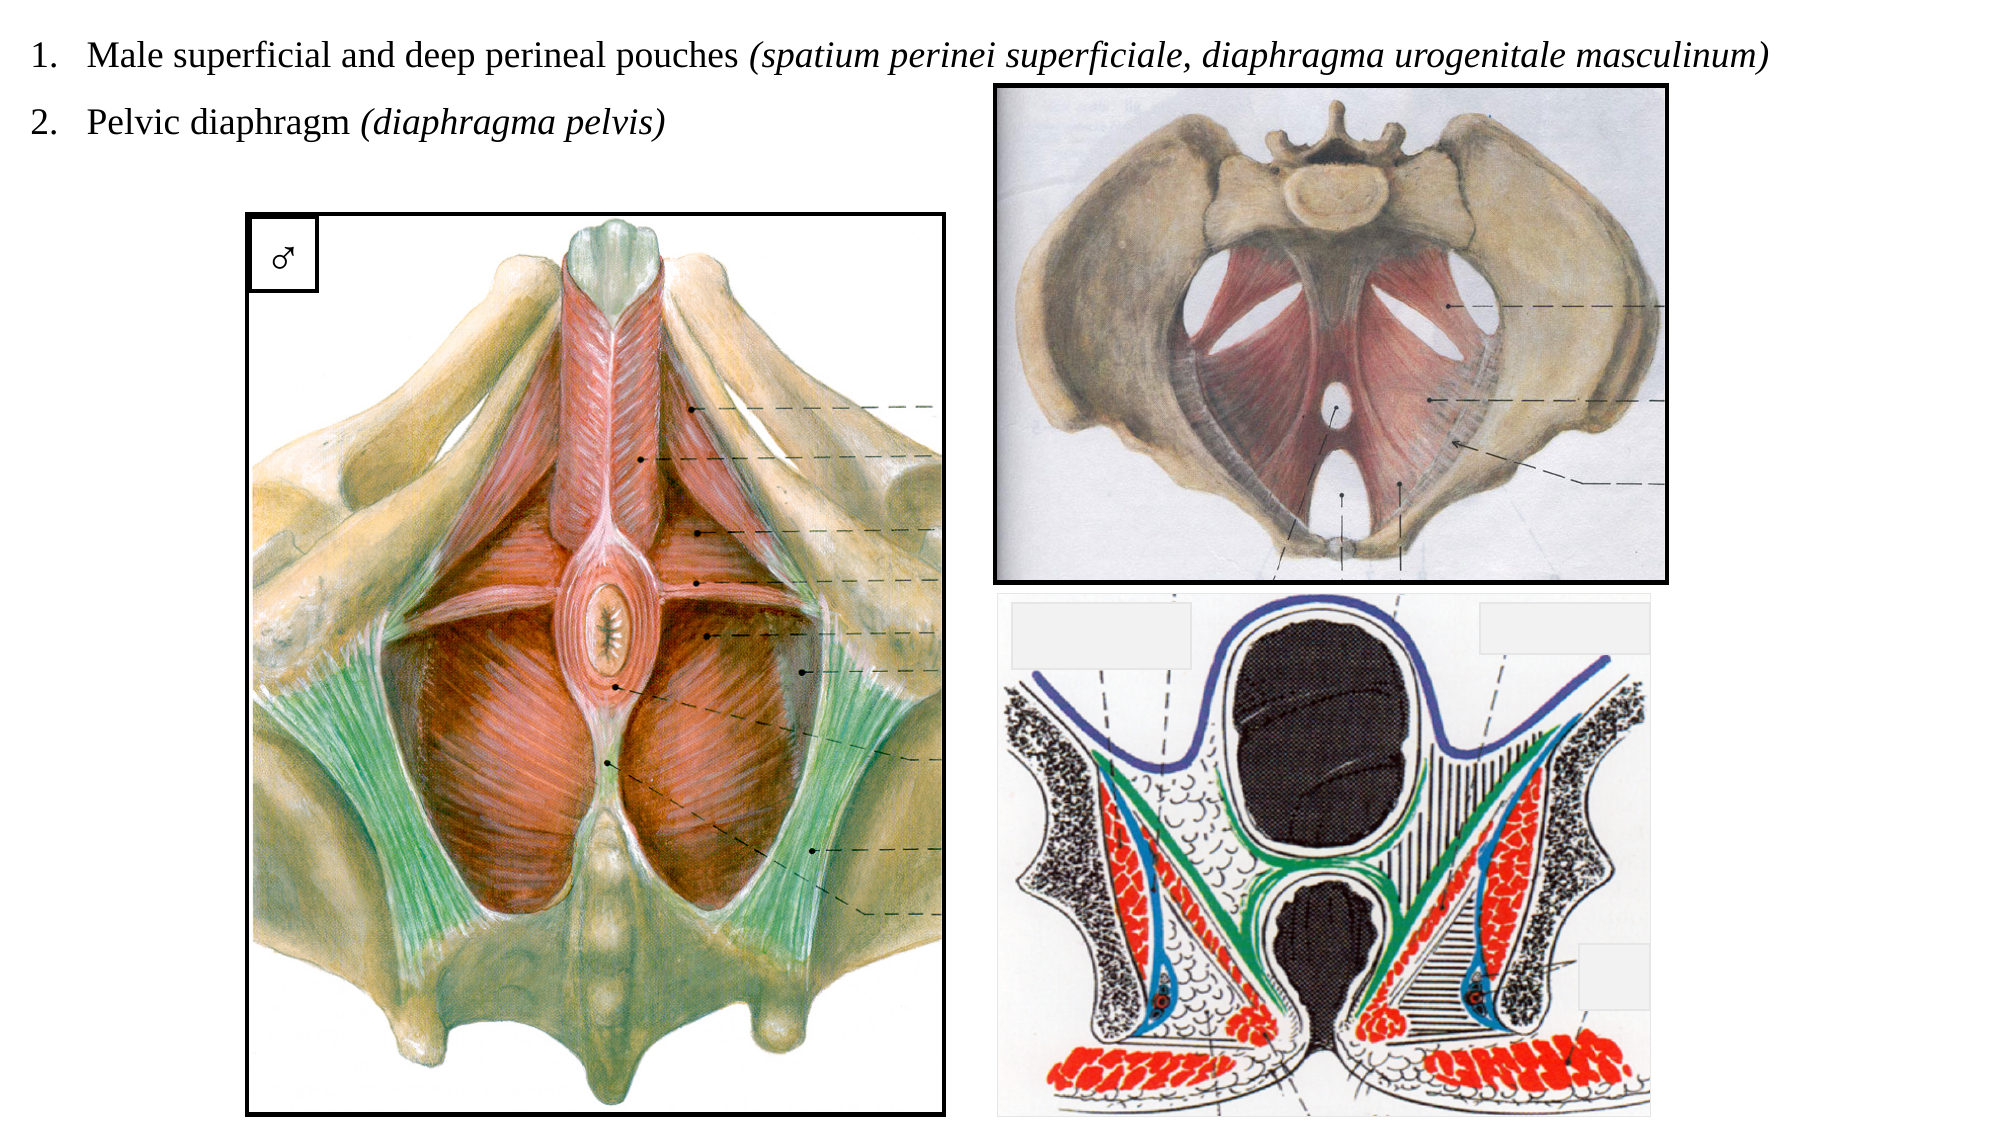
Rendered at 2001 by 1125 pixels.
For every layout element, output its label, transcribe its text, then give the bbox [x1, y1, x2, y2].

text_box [249, 216, 942, 1112]
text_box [997, 593, 1651, 1117]
text_box Male superficial and deep perineal pouches (spatium perinei superficiale, diaphragma urogenitale masculinum) Pelvic diaphragm (diaphragma pelvis) [15, 0, 1845, 150]
picture [997, 87, 1665, 581]
